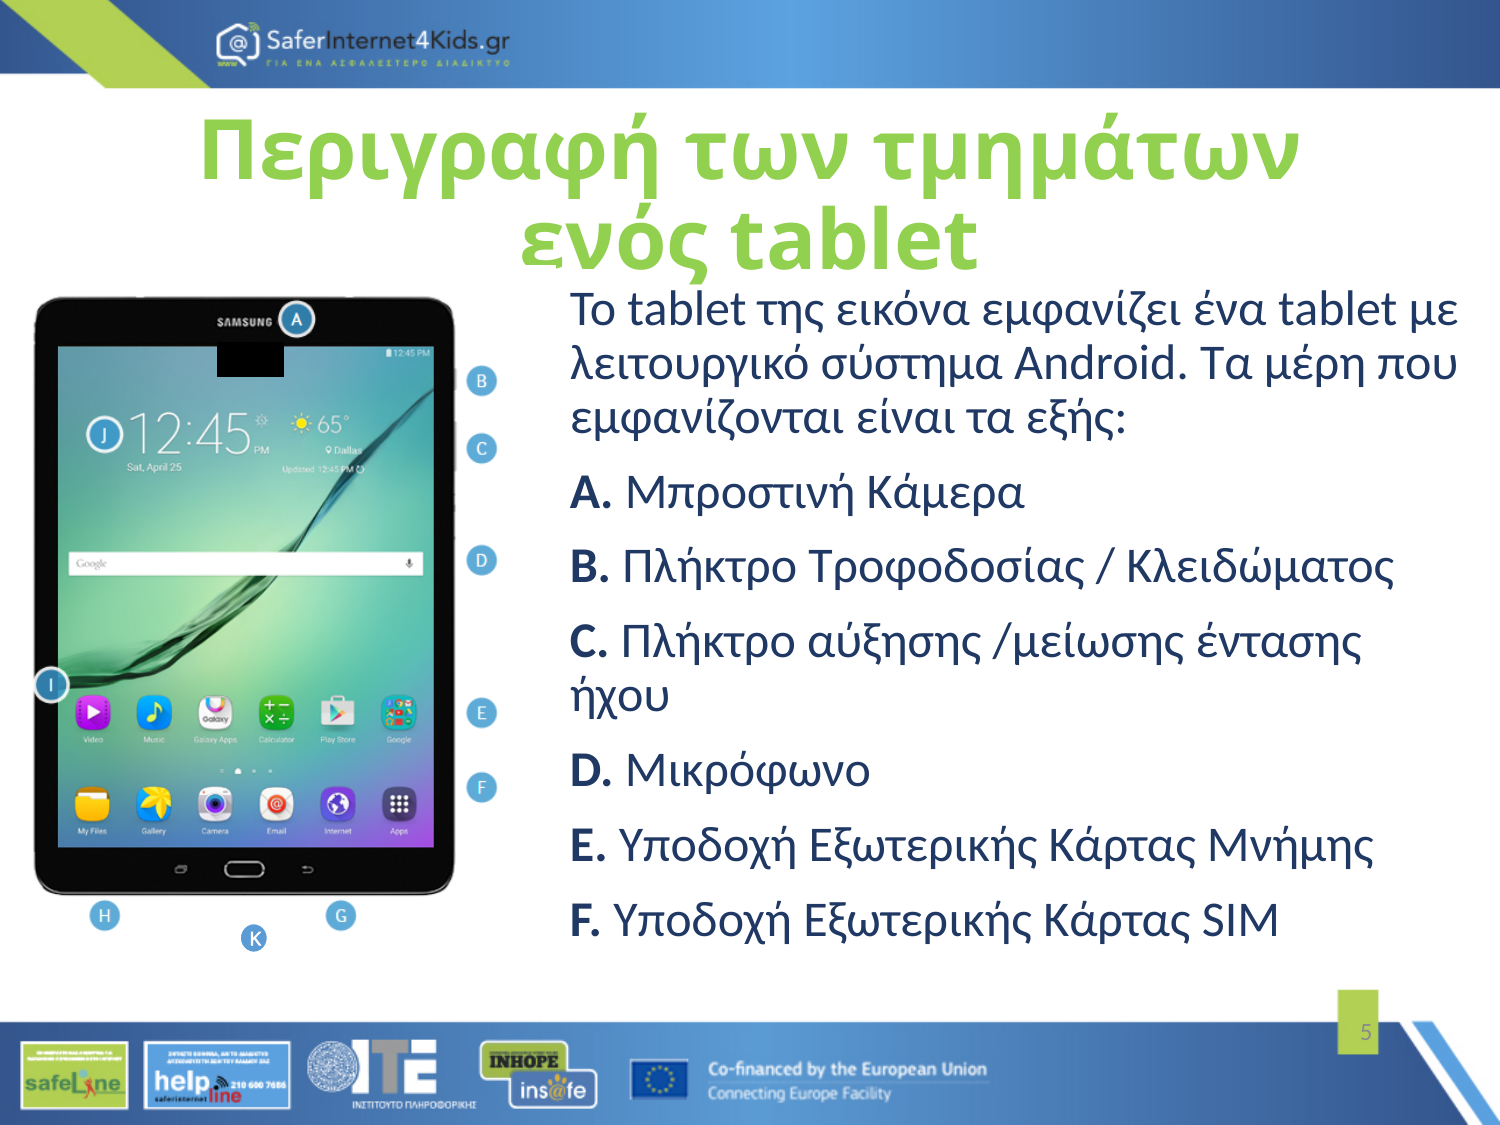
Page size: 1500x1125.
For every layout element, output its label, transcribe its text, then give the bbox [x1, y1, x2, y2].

list To tablet της εικόνα εμφανίζει ένα tablet με λειτουργικό σύστημα Android. Tα μέρη που εμφανίζονται είναι τα εξής: Α. Μπροστινή Κάμερα Β. Πλήκτρο Τροφοδοσίας / Κλειδώματος C. Πλήκτρο αύξησης /μείωσης έντασης ήχου D. Μικρόφωνο Ε. Υποδοχή Εξωτερικής Κάρτας Μνήμης F. Υποδοχή Εξωτερικής Κάρτας SIM [517, 274, 1481, 1016]
picture [0, 0, 1500, 1125]
title Περιγραφή των τμημάτων ενός tablet [103, 95, 1397, 274]
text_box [0, 265, 556, 954]
slide_number 5 [1050, 1000, 1388, 1061]
